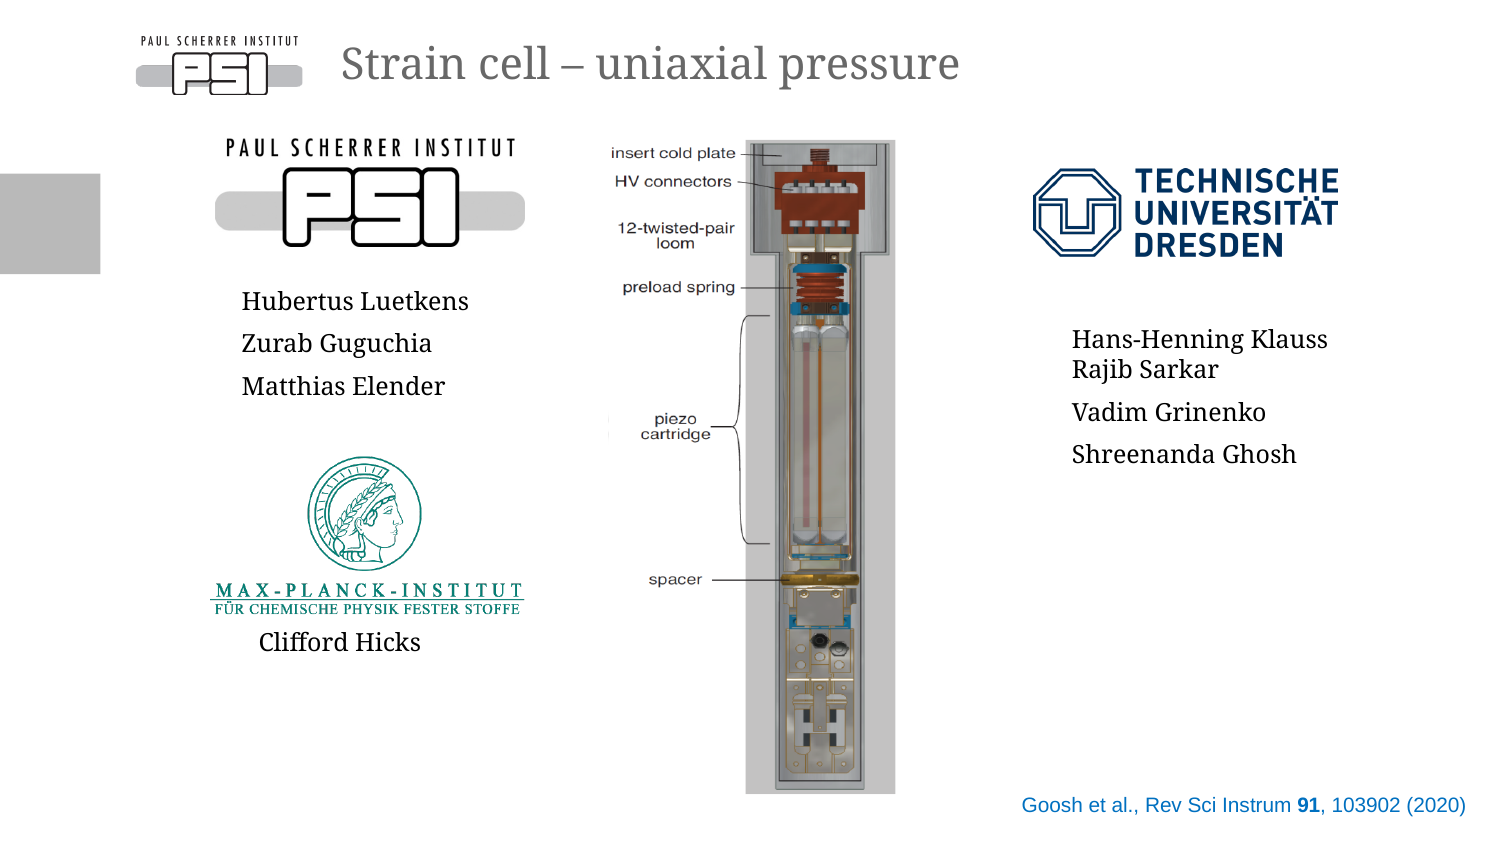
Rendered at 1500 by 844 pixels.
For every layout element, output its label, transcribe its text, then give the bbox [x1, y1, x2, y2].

text_box Goosh et al., Rev Sci Instrum 91, 103902 (2020) [1021, 789, 1500, 818]
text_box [574, 102, 921, 810]
picture [205, 455, 526, 617]
text_box Clifford Hicks [243, 618, 544, 664]
text_box Hans-Henning Klauss Rajib Sarkar Vadim Grinenko Shreenanda Ghosh [1057, 316, 1358, 476]
picture [1033, 168, 1338, 258]
text_box Hubertus Luetkens Zurab Guguchia Matthias Elender [226, 277, 527, 408]
picture [215, 133, 526, 247]
title Strain cell – uniaxial pressure [340, 35, 1442, 98]
